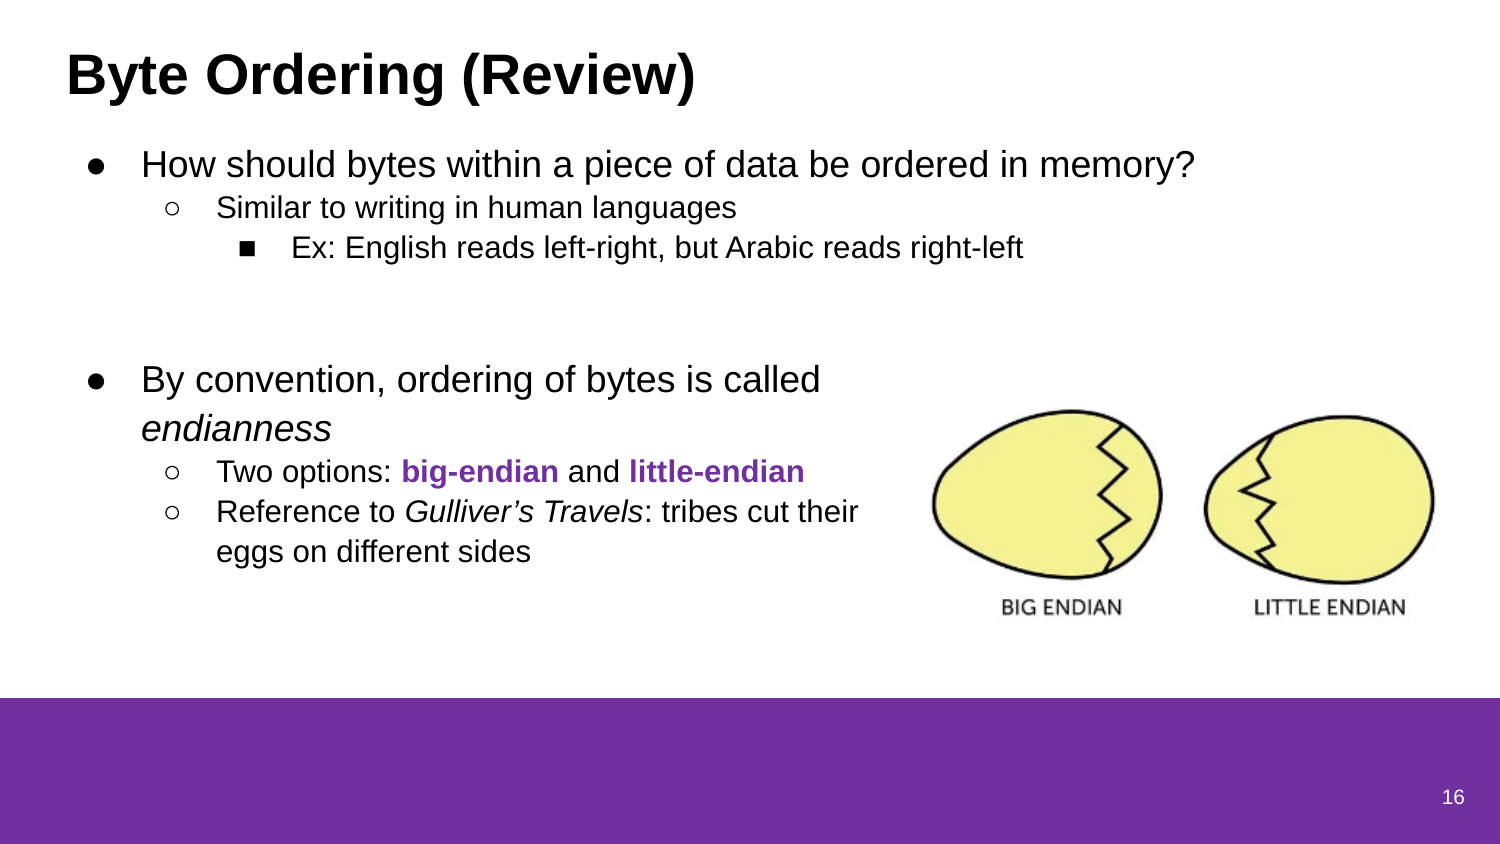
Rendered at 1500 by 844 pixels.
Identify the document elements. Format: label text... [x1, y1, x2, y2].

list How should bytes within a piece of data be ordered in memory? Similar to writing in human languages Ex: English reads left-right, but Arabic reads right-left [51, 121, 1449, 334]
picture [0, 0, 1500, 698]
title Byte Ordering (Review) [51, 27, 1449, 121]
list By convention, ordering of bytes is called endianness Two options: big-endian and little-endian Reference to Gulliver’s Travels: tribes cut their eggs on different sides [51, 337, 897, 684]
slide_number 16 [1389, 764, 1480, 830]
